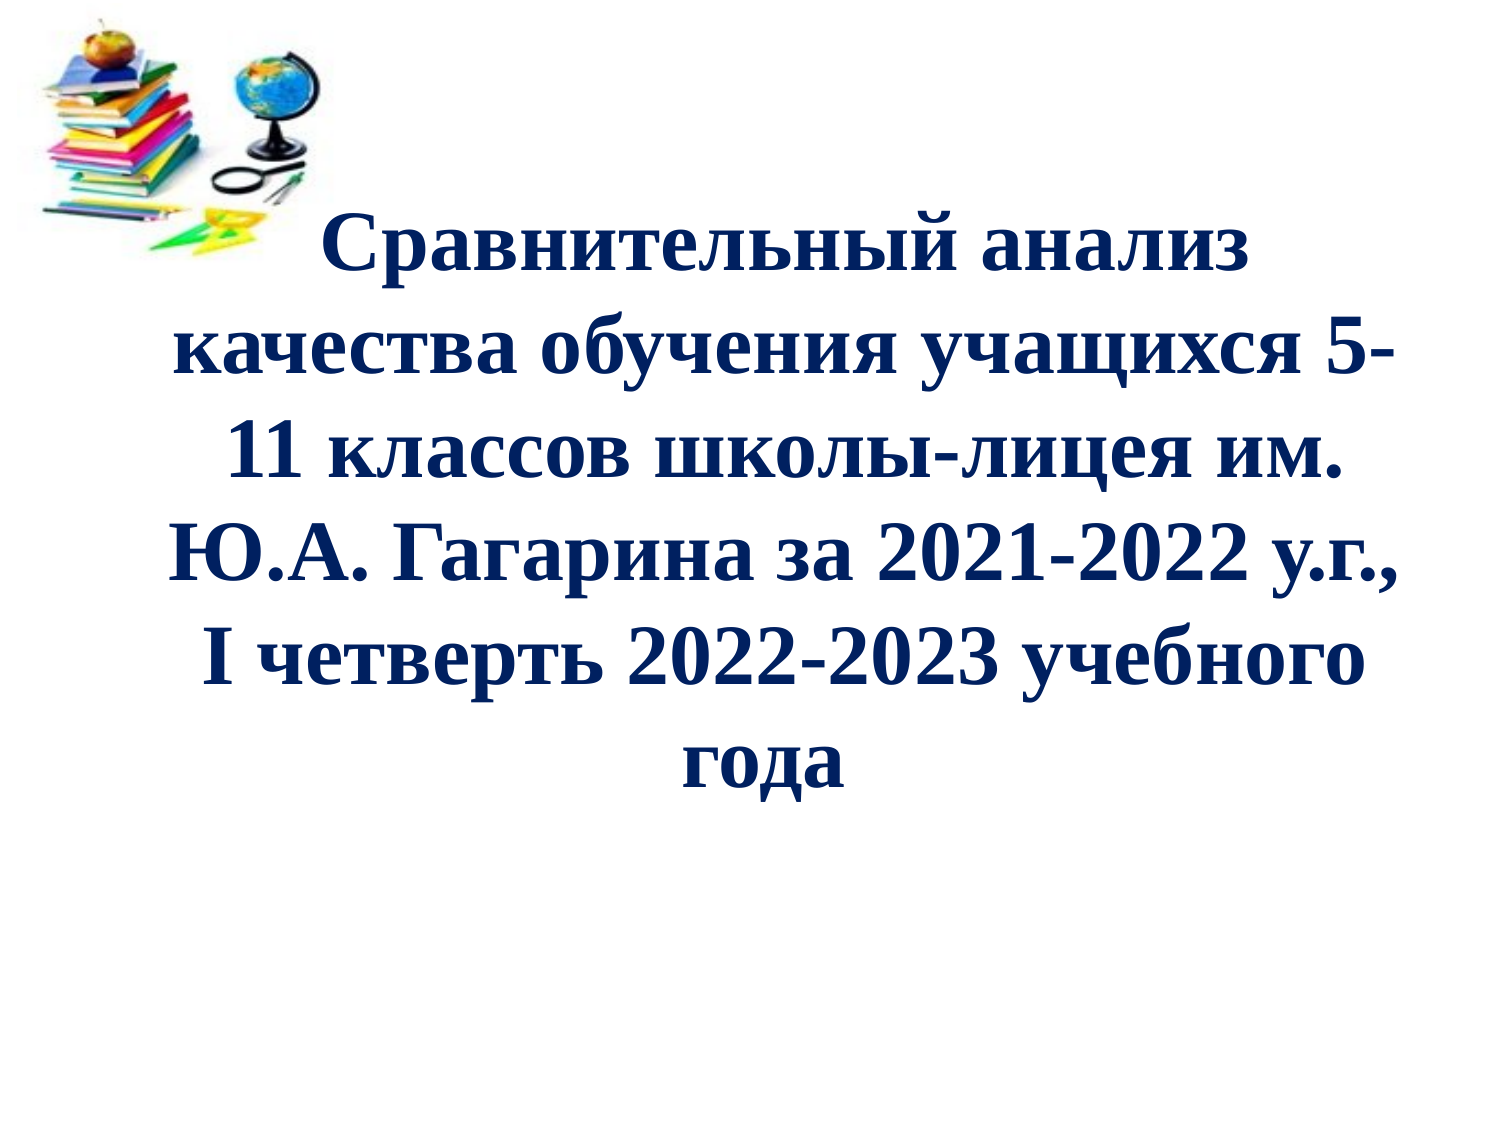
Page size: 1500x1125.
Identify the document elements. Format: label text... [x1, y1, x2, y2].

picture [17, 3, 347, 272]
title Сравнительный анализ качества обучения учащихся 5-11 классов школы-лицея им. Ю.А. Гагарина за 2021-2022 у.г., I четверть 2022-2023 учебного года [135, 172, 1436, 1024]
